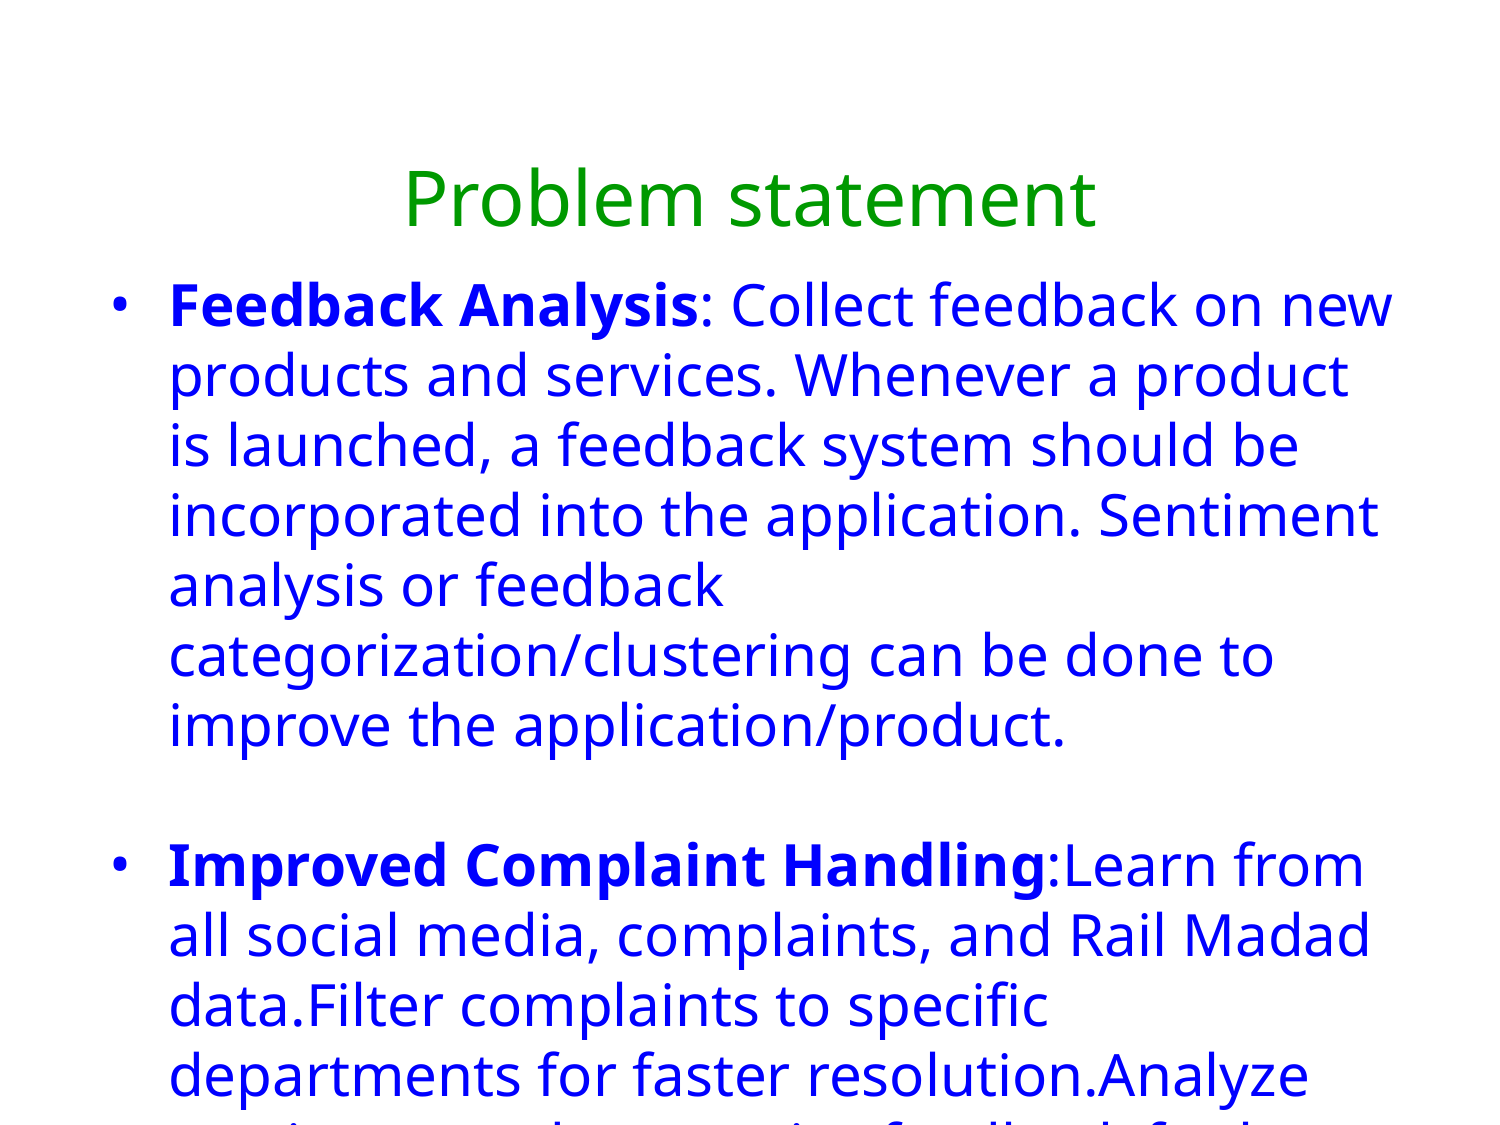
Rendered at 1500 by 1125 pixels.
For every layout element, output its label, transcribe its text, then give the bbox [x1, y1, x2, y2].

title Problem statement [20, 125, 1480, 266]
text_box Feedback Analysis: Collect feedback on new products and services. Whenever a product is launched, a feedback system should be incorporated into the application. Sentiment analysis or feedback categorization/clustering can be done to improve the application/product. Improved Complaint Handling:Learn from all social media, complaints, and Rail Madad data.Filter complaints to specific departments for faster resolution.Analyze sentiment and categorize feedback for better decision-making. [78, 253, 1422, 1125]
